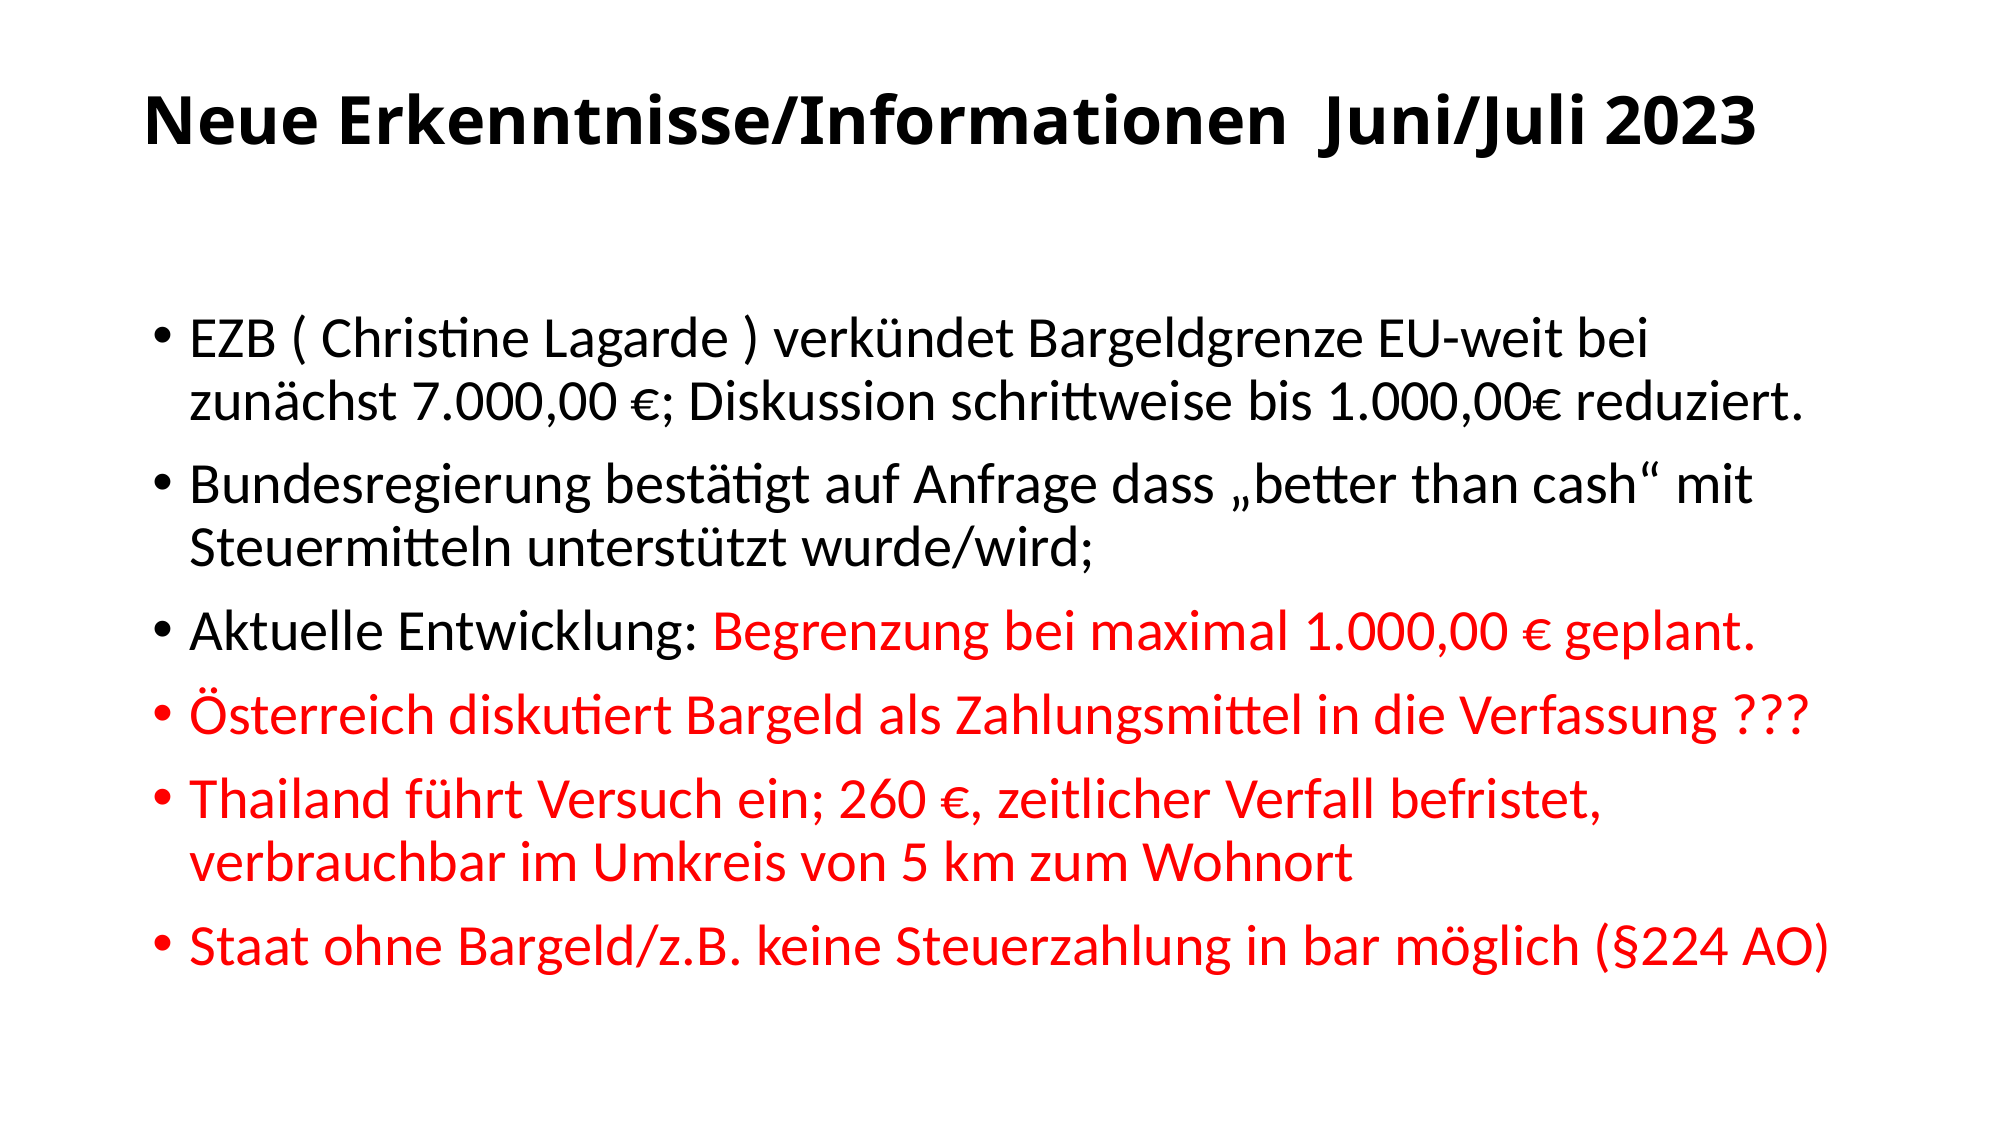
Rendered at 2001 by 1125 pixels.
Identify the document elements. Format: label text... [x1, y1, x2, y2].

title Neue Erkenntnisse/Informationen Juni/Juli 2023 [128, 14, 1854, 232]
list EZB ( Christine Lagarde ) verkündet Bargeldgrenze EU-weit bei zunächst 7.000,00 €; Diskussion schrittweise bis 1.000,00€ reduziert. Bundesregierung bestätigt auf Anfrage dass „better than cash“ mit Steuermitteln unterstützt wurde/wird; Aktuelle Entwicklung: Begrenzung bei maximal 1.000,00 € geplant. Österreich diskutiert Bargeld als Zahlungsmittel in die Verfassung ??? Thailand führt Versuch ein; 260 €, zeitlicher Verfall befristet, verbrauchbar im Umkreis von 5 km zum Wohnort Staat ohne Bargeld/z.B. keine Steuerzahlung in bar möglich (§224 AO) [137, 299, 1863, 1014]
